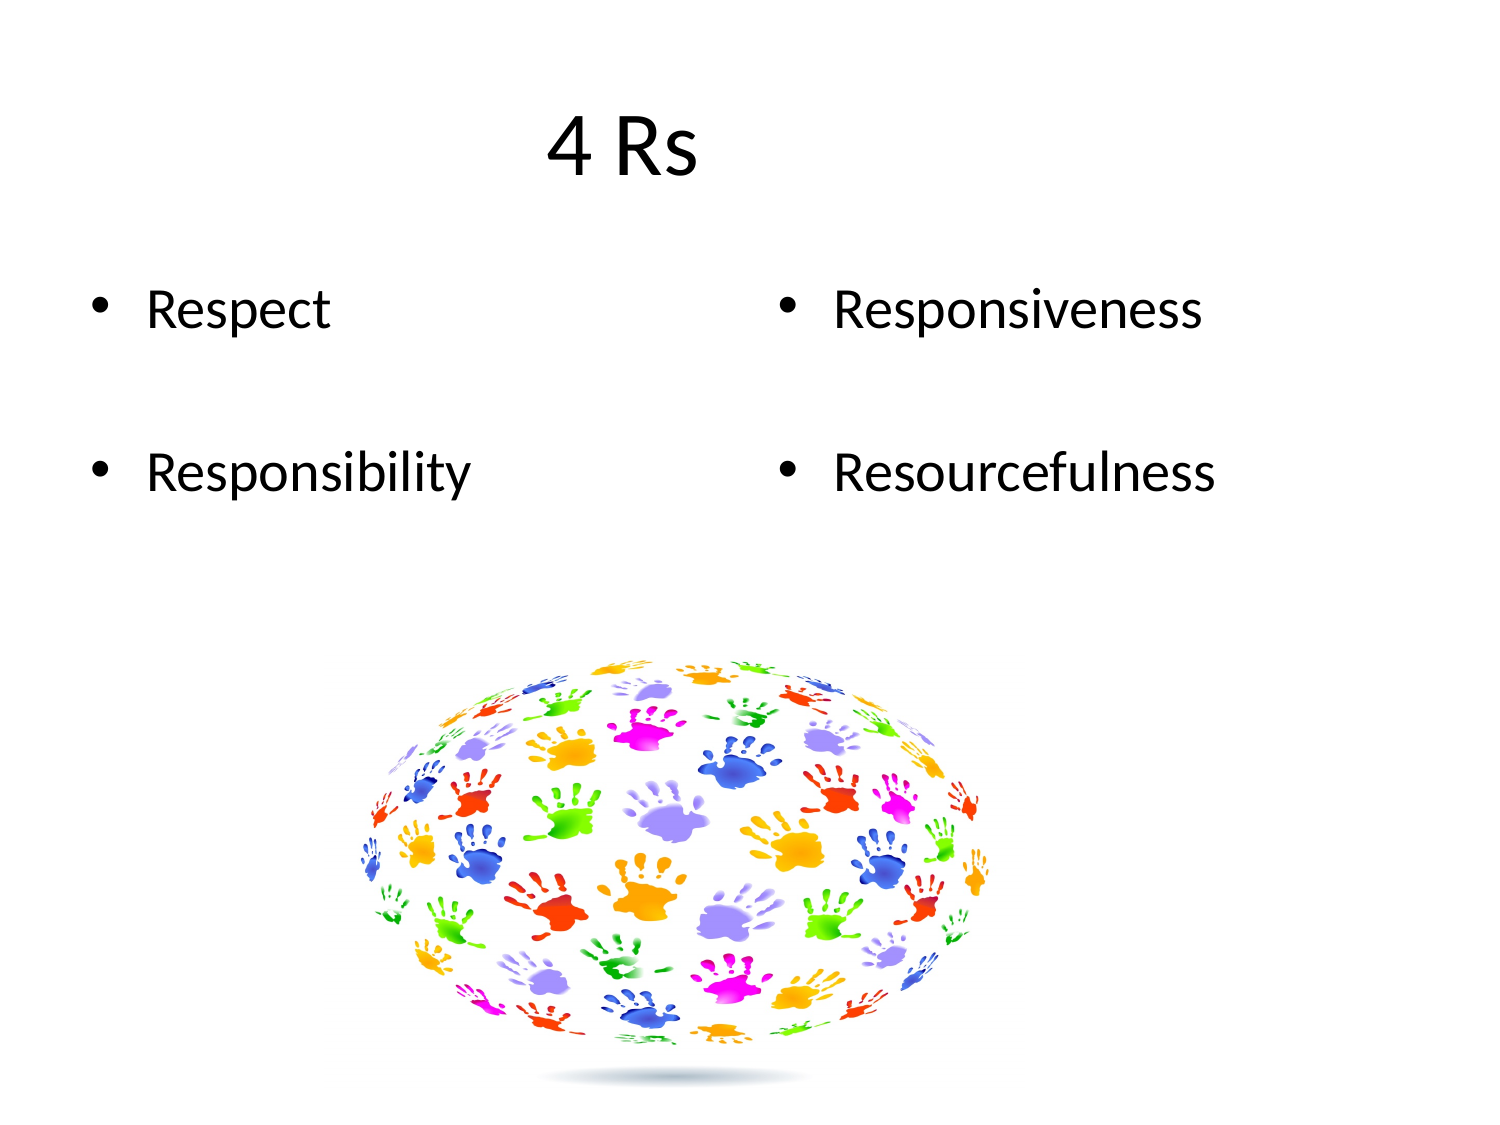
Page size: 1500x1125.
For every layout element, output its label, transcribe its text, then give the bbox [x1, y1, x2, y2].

picture [324, 649, 1026, 1088]
list Respect Responsibility [75, 262, 738, 1005]
list Responsiveness Resourcefulness [762, 262, 1425, 1005]
title 4 Rs [75, 45, 1425, 233]
